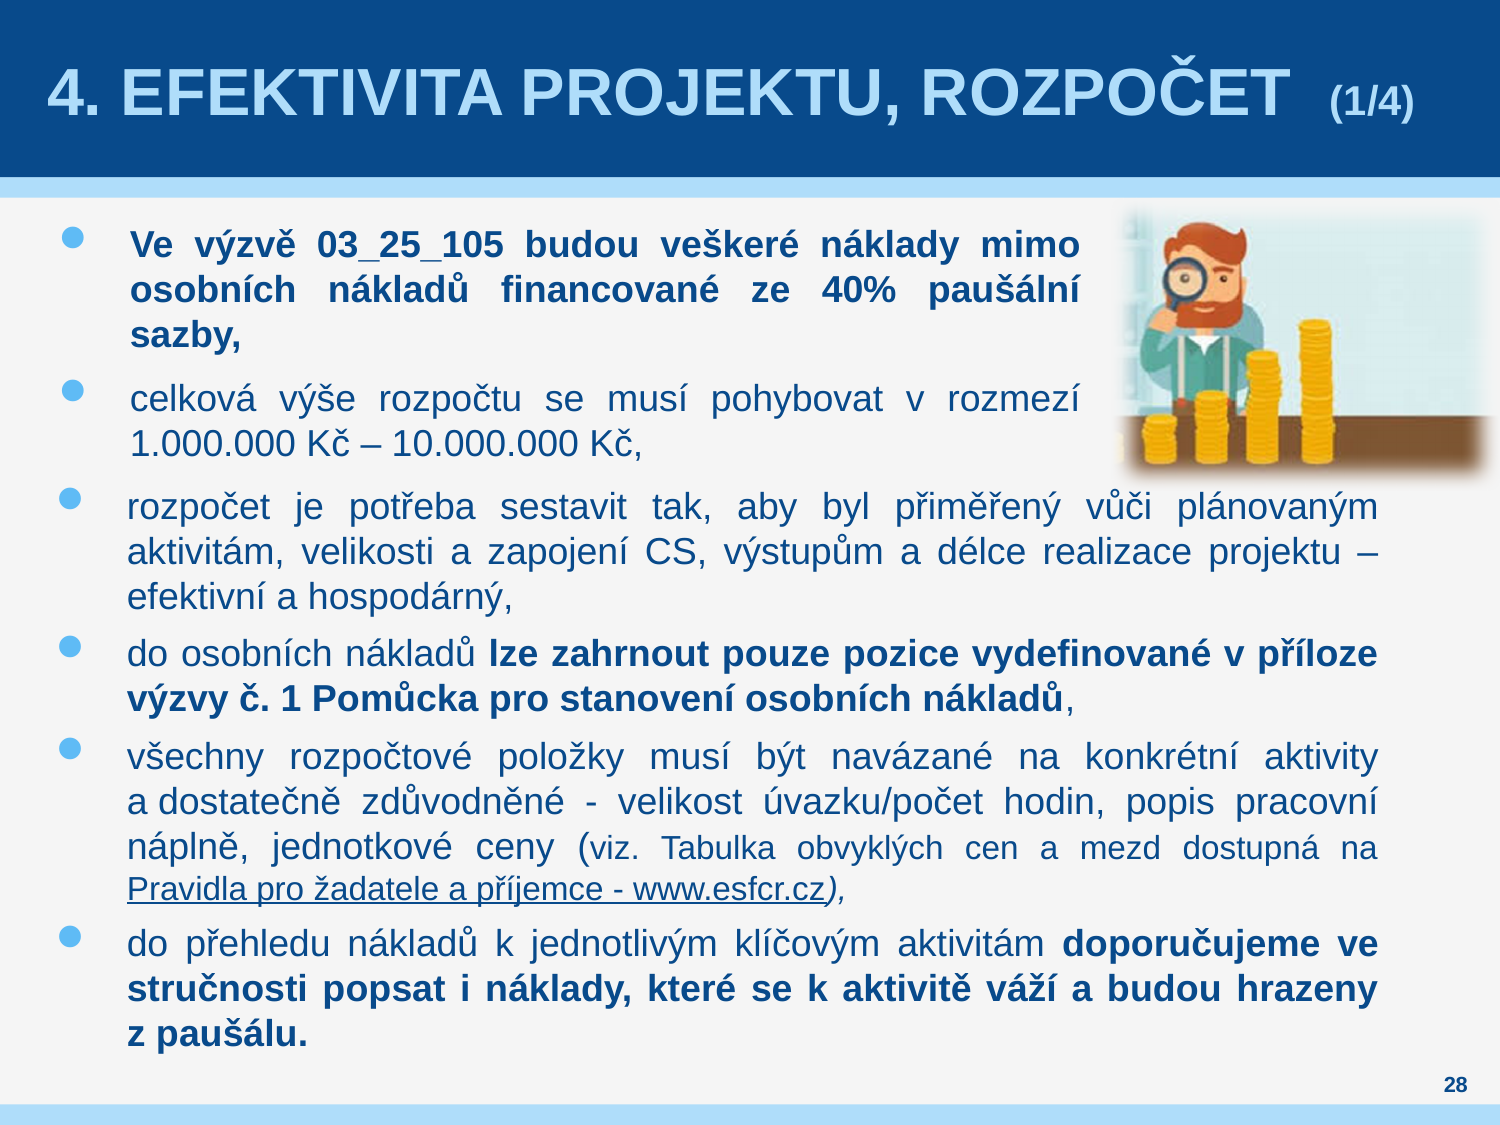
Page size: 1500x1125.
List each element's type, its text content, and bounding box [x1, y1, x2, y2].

picture [1109, 196, 1500, 492]
text_box rozpočet je potřeba sestavit tak, aby byl přiměřený vůči plánovaným aktivitám, velikosti a zapojení CS, výstupům a délce realizace projektu – efektivní a hospodárný, do osobních nákladů lze zahrnout pouze pozice vydefinované v příloze výzvy č. 1 Pomůcka pro stanovení osobních nákladů, všechny rozpočtové položky musí být navázané na konkrétní aktivity a dostatečně zdůvodněné - velikost úvazku/počet hodin, popis pracovní náplně, jednotkové ceny (viz. Tabulka obvyklých cen a mezd dostupná na Pravidla pro žadatele a příjemce - www.esfcr.cz), do přehledu nákladů k jednotlivým klíčovým aktivitám doporučujeme ve stručnosti popsat i náklady, které se k aktivitě váží a budou hrazeny z paušálu. [41, 474, 1394, 1125]
title 4. EFEKTIVITA PROJEKTU, ROZPOČET (1/4) [41, 0, 1459, 178]
list Ve výzvě 03_25_105 budou veškeré náklady mimo osobních nákladů financované ze 40% paušální sazby, celková výše rozpočtu se musí pohybovat v rozmezí 1.000.000 Kč – 10.000.000 Kč, [58, 219, 1081, 474]
slide_number 28 [1417, 1068, 1495, 1099]
